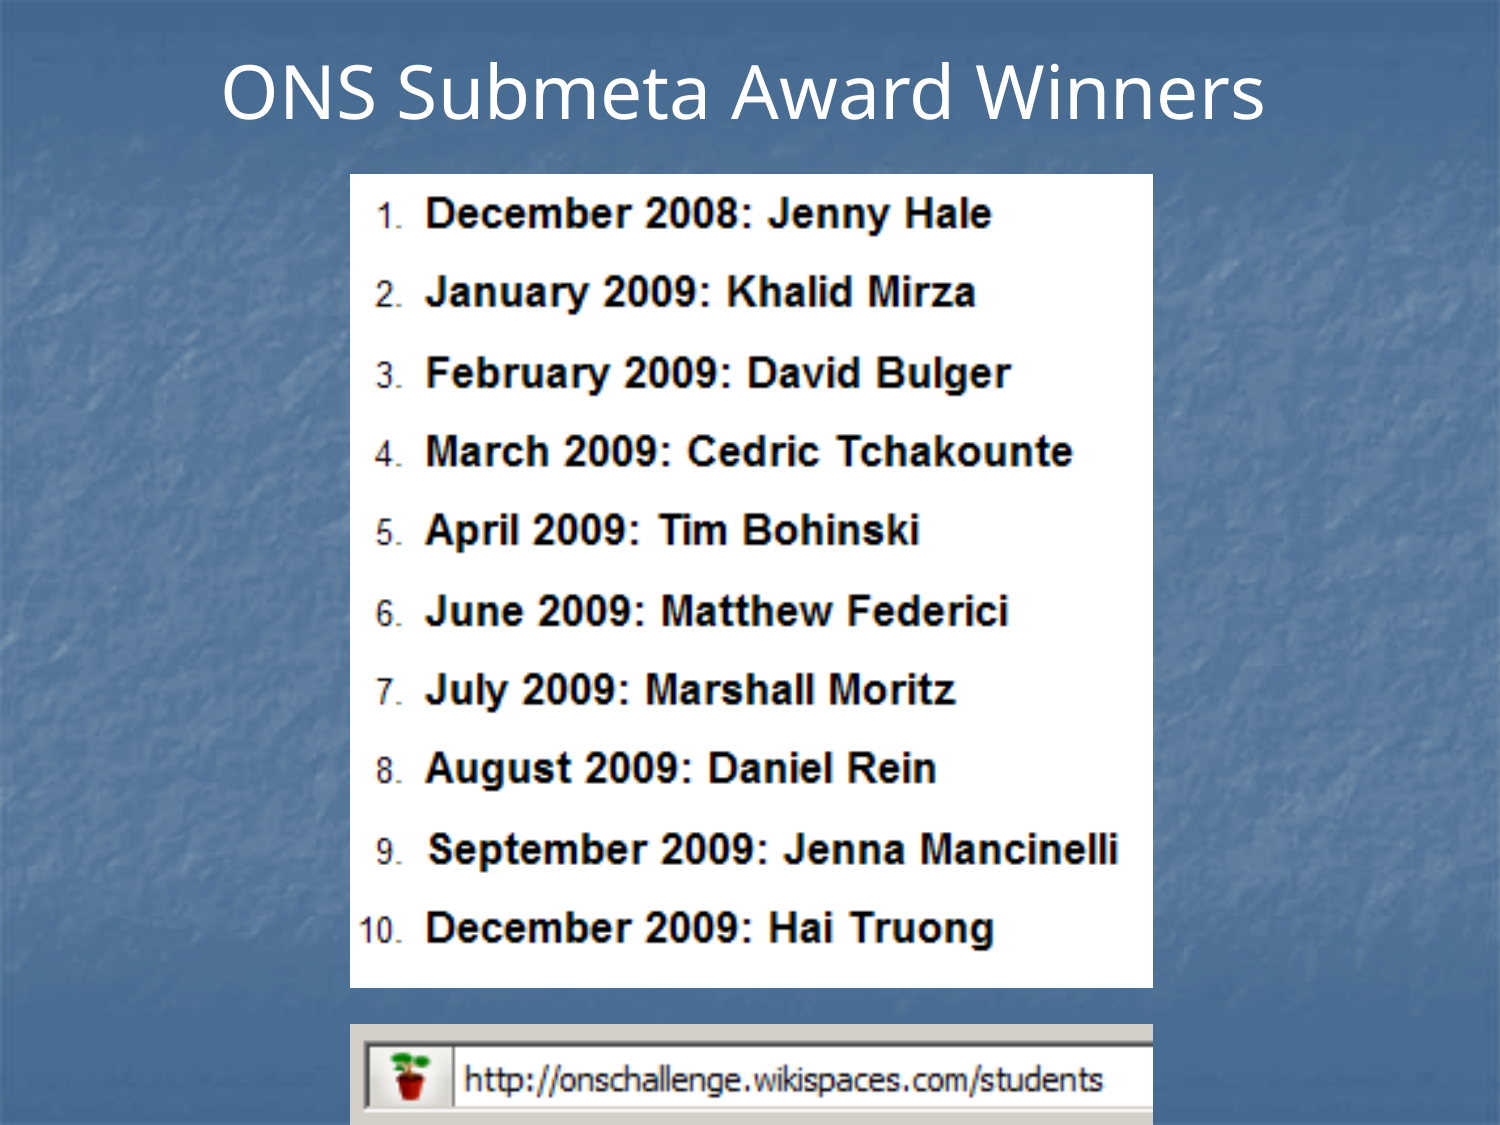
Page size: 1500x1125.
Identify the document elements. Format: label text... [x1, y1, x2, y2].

picture [349, 174, 1153, 988]
picture [349, 1024, 1154, 1125]
text_box ONS Submeta Award Winners [125, 37, 1363, 143]
